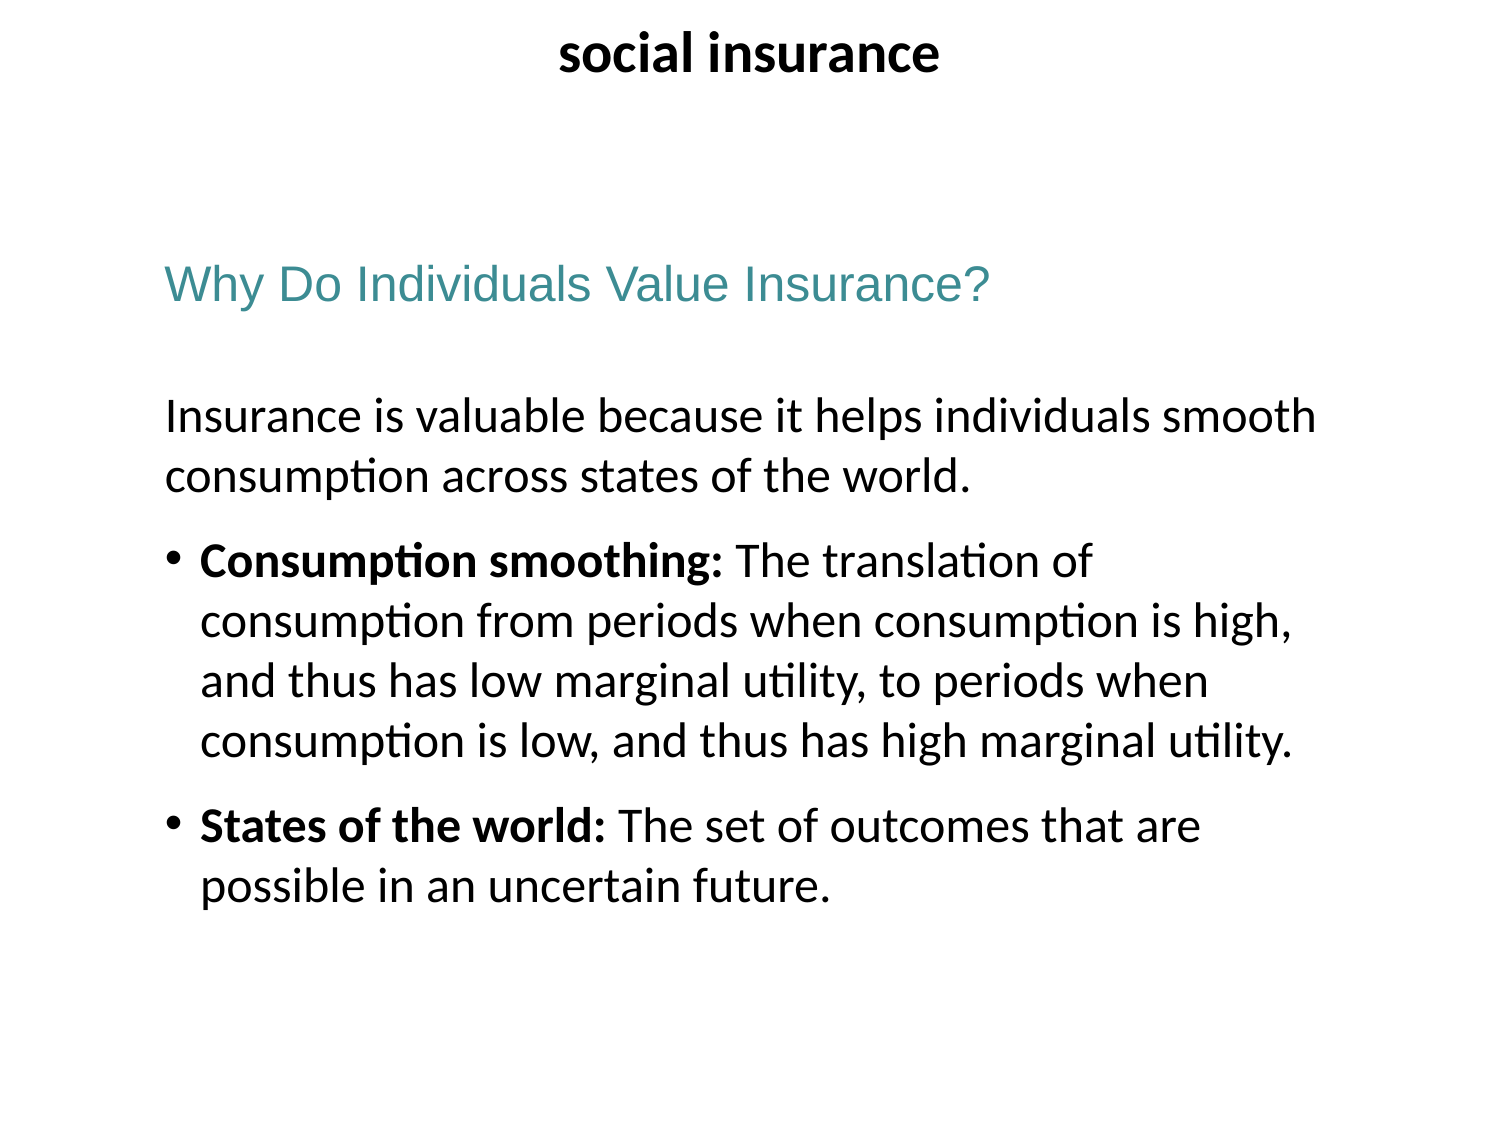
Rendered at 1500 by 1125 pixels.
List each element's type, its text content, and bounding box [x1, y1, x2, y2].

text_box social insurance [74, 24, 1425, 213]
text_box Why Do Individuals Value Insurance? [149, 244, 1350, 325]
text_box Insurance is valuable because it helps individuals smooth consumption across states of the world. Consumption smoothing: The translation of consumption from periods when consumption is high, and thus has low marginal utility, to periods when consumption is low, and thus has high marginal utility. States of the world: The set of outcomes that are possible in an uncertain future. [149, 375, 1350, 1000]
